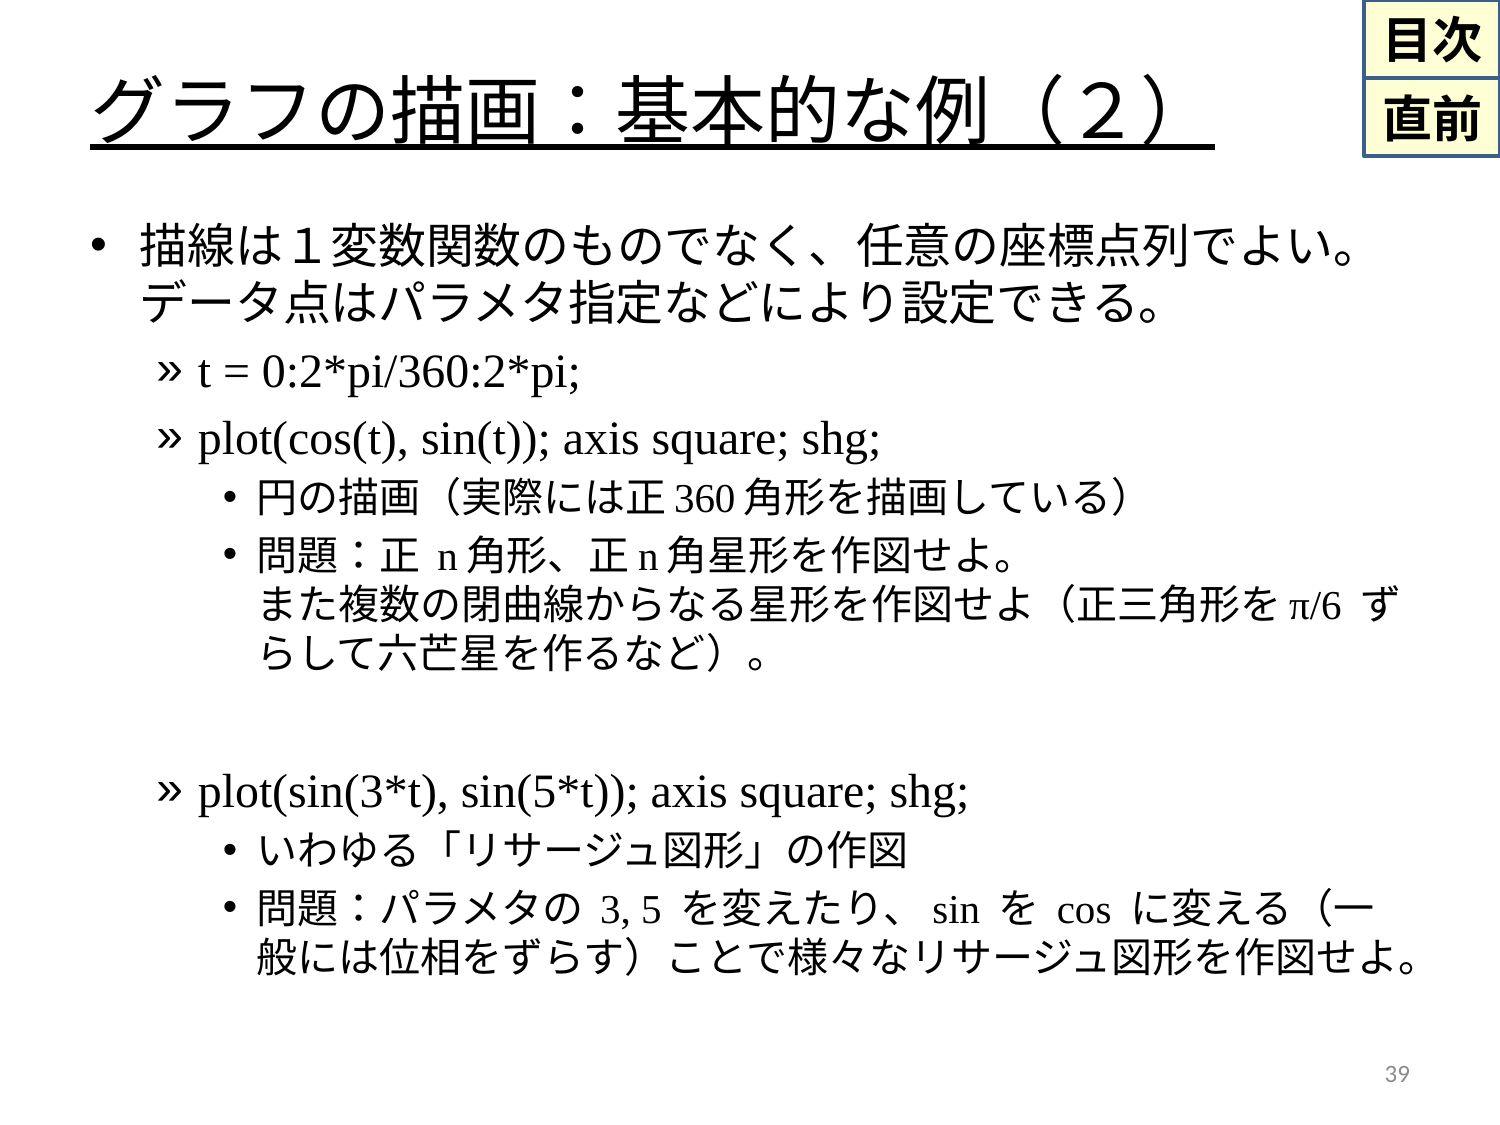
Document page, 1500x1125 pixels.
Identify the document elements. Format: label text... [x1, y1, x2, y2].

slide_number 39 [1074, 1042, 1425, 1103]
title グラフの描画：基本的な例（２） [75, 45, 1425, 173]
list 描線は１変数関数のものでなく、任意の座標点列でよい。データ点はパラメタ指定などにより設定できる。 t = 0:2*pi/360:2*pi; plot(cos(t), sin(t)); axis square; shg; 円の描画（実際には正360角形を描画している） 問題：正 n角形、正n角星形を作図せよ。 また複数の閉曲線からなる星形を作図せよ（正三角形をπ/6 ずらして六芒星を作るなど）。 plot(sin(3*t), sin(5*t)); axis square; shg; いわゆる「リサージュ図形」の作図 問題：パラメタの 3, 5 を変えたり、sin を cos に変える（一般には位相をずらす）ことで様々なリサージュ図形を作図せよ。 [75, 208, 1425, 1047]
